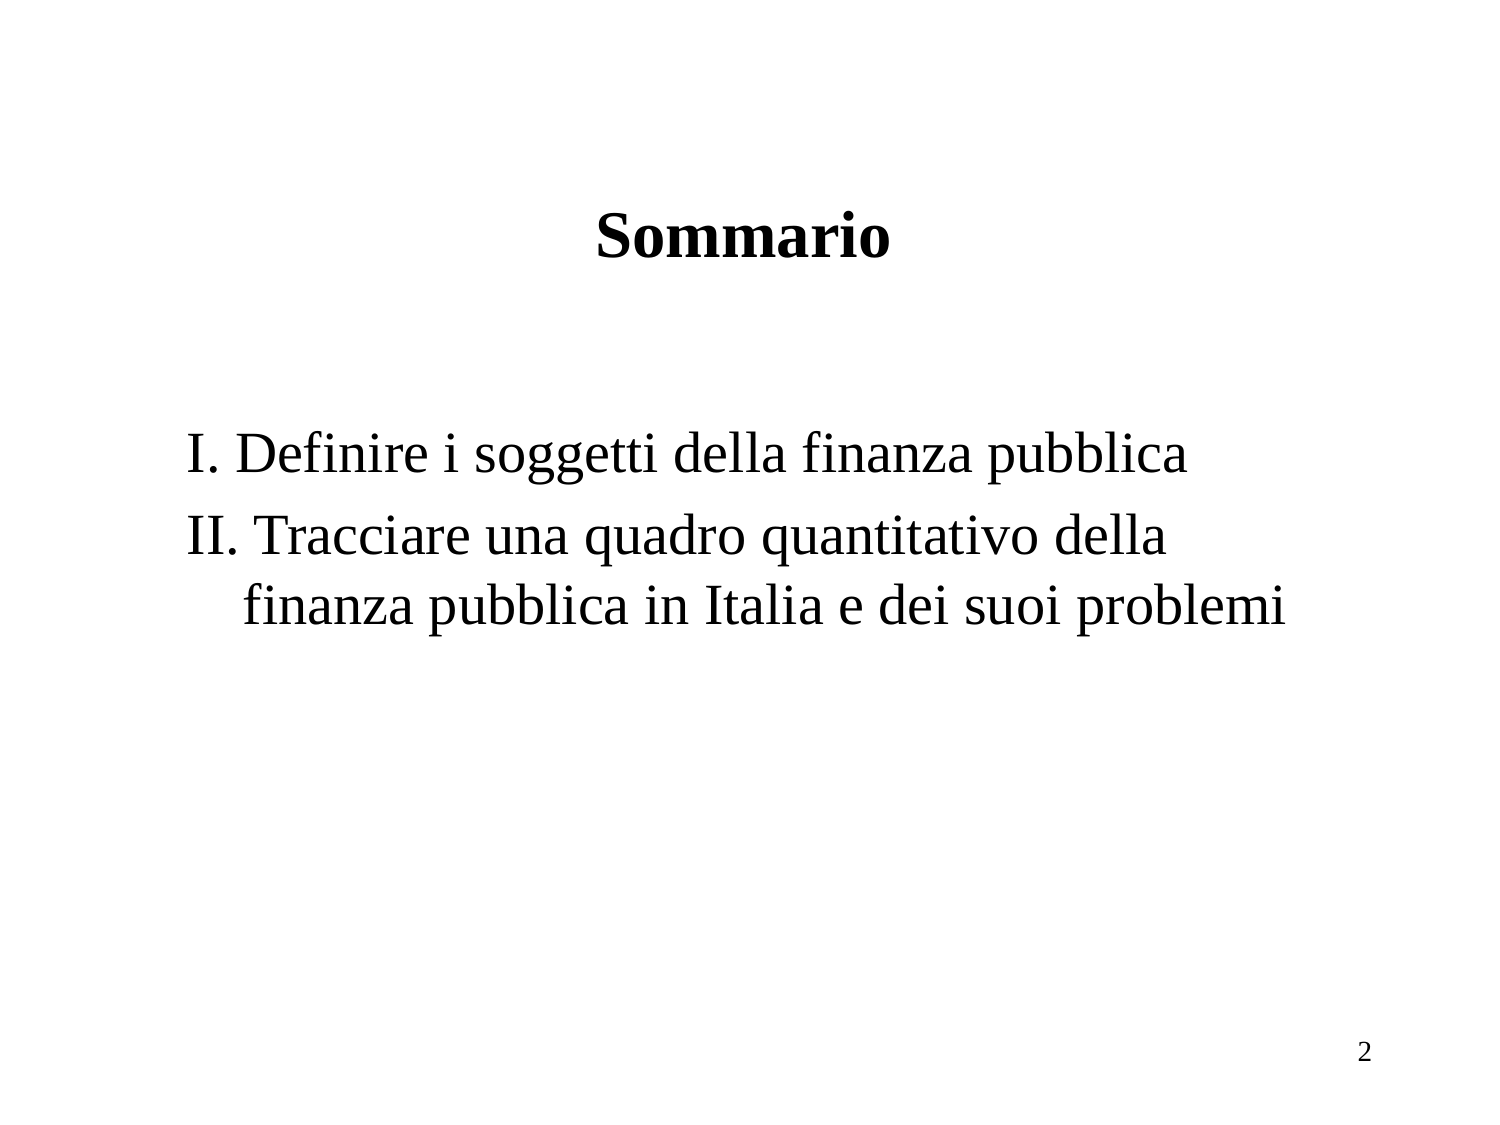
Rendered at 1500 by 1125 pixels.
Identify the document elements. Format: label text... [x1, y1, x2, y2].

slide_number 2 [1074, 1025, 1388, 1100]
title Sommario [150, 137, 1338, 325]
list I. Definire i soggetti della finanza pubblica II. Tracciare una quadro quantitativo della finanza pubblica in Italia e dei suoi problemi [171, 325, 1329, 860]
